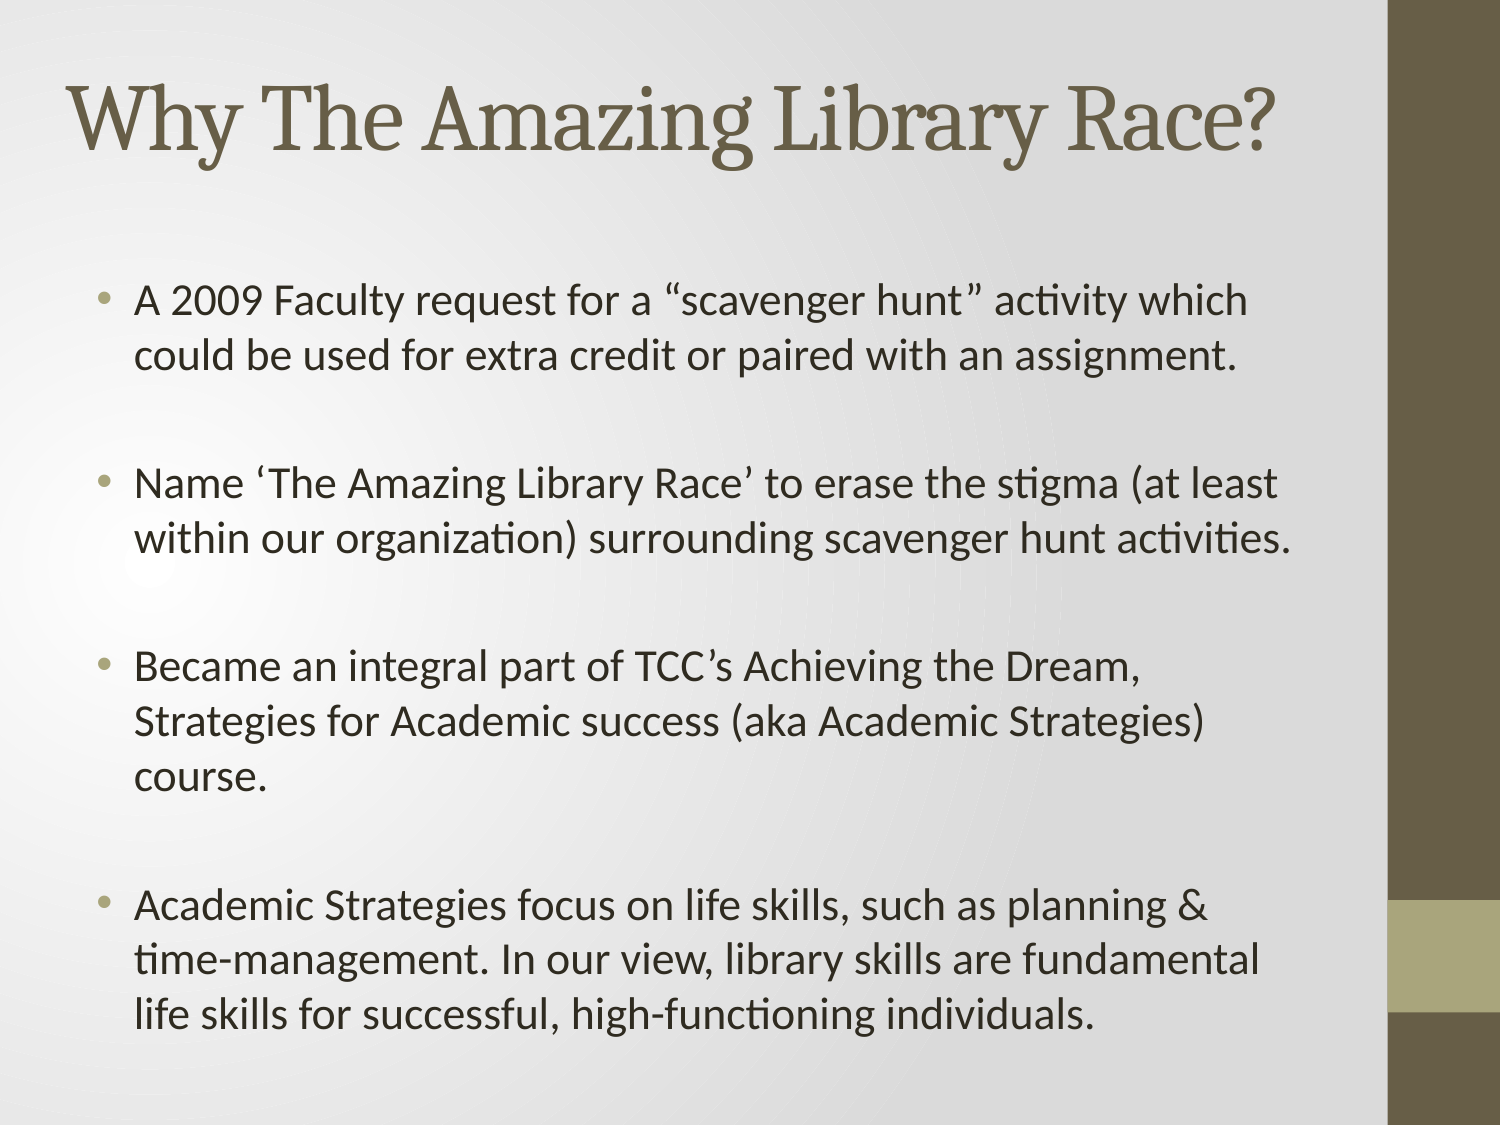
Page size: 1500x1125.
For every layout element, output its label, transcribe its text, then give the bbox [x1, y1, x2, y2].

title Why The Amazing Library Race? [50, 0, 1375, 313]
list A 2009 Faculty request for a “scavenger hunt” activity which could be used for extra credit or paired with an assignment. Name ‘The Amazing Library Race’ to erase the stigma (at least within our organization) surrounding scavenger hunt activities. Became an integral part of TCC’s Achieving the Dream, Strategies for Academic success (aka Academic Strategies) course. Academic Strategies focus on life skills, such as planning & time-management. In our view, library skills are fundamental life skills for successful, high-functioning individuals. [62, 262, 1325, 1075]
